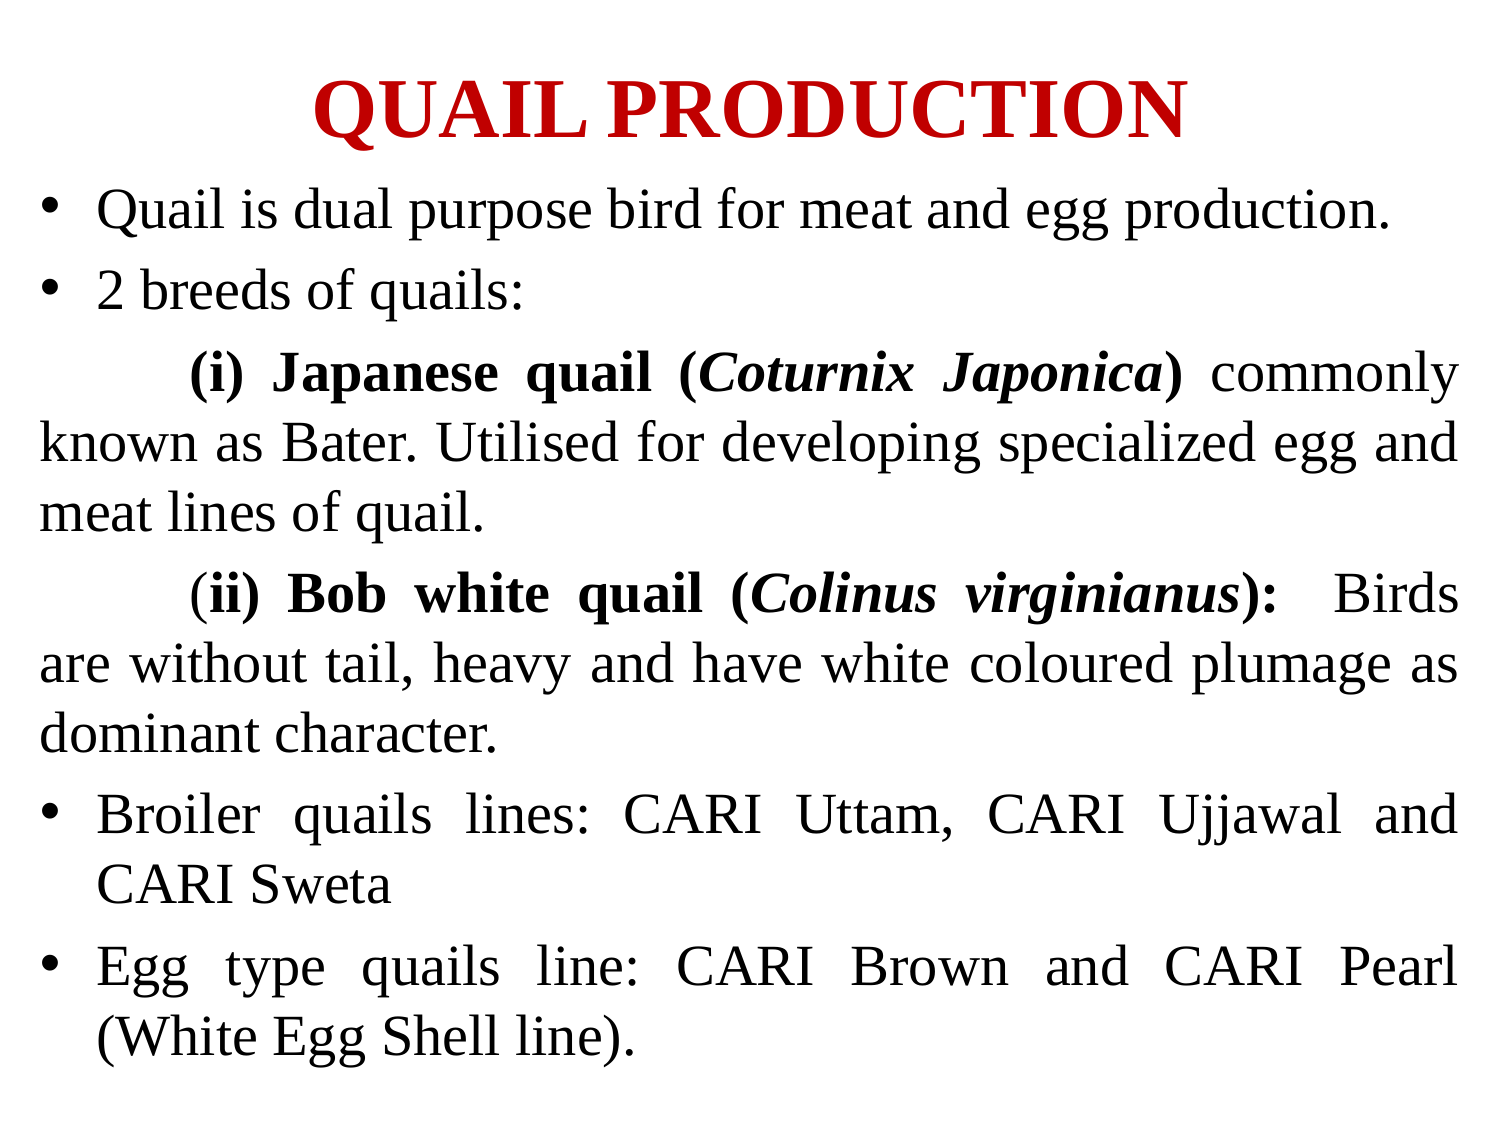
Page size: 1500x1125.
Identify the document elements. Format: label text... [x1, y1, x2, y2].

title QUAIL PRODUCTION [75, 45, 1425, 162]
list Quail is dual purpose bird for meat and egg production. 2 breeds of quails: (i) Japanese quail (Coturnix Japonica) commonly known as Bater. Utilised for developing specialized egg and meat lines of quail. (ii) Bob white quail (Colinus virginianus): Birds are without tail, heavy and have white coloured plumage as dominant character. Broiler quails lines: CARI Uttam, CARI Ujjawal and CARI Sweta Egg type quails line: CARI Brown and CARI Pearl (White Egg Shell line). [24, 162, 1475, 1100]
